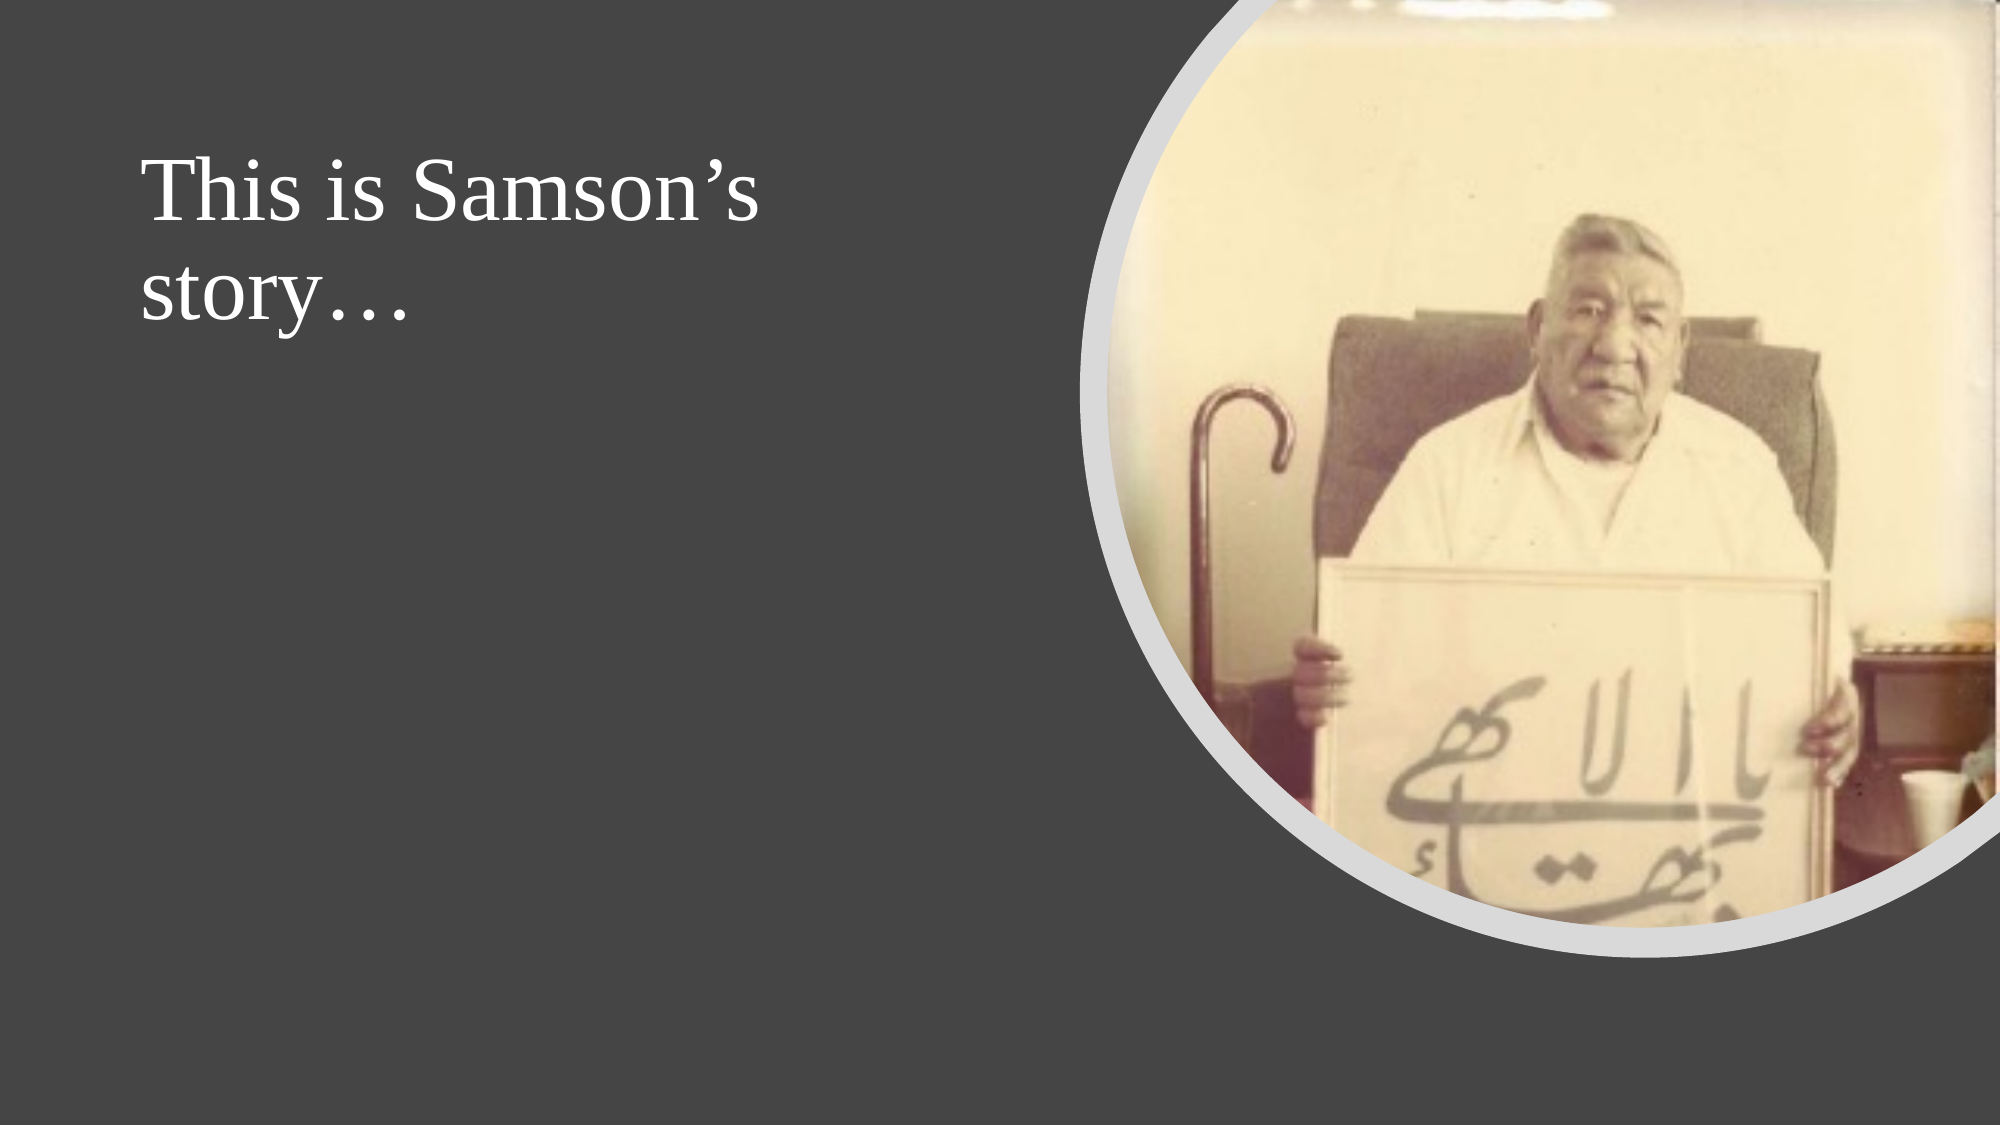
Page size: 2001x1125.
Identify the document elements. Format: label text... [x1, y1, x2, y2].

text_box [1078, 215, 1107, 570]
title This is Samson’s story… [125, 131, 997, 350]
picture [1107, 0, 2000, 928]
text_box [1460, 928, 1830, 959]
